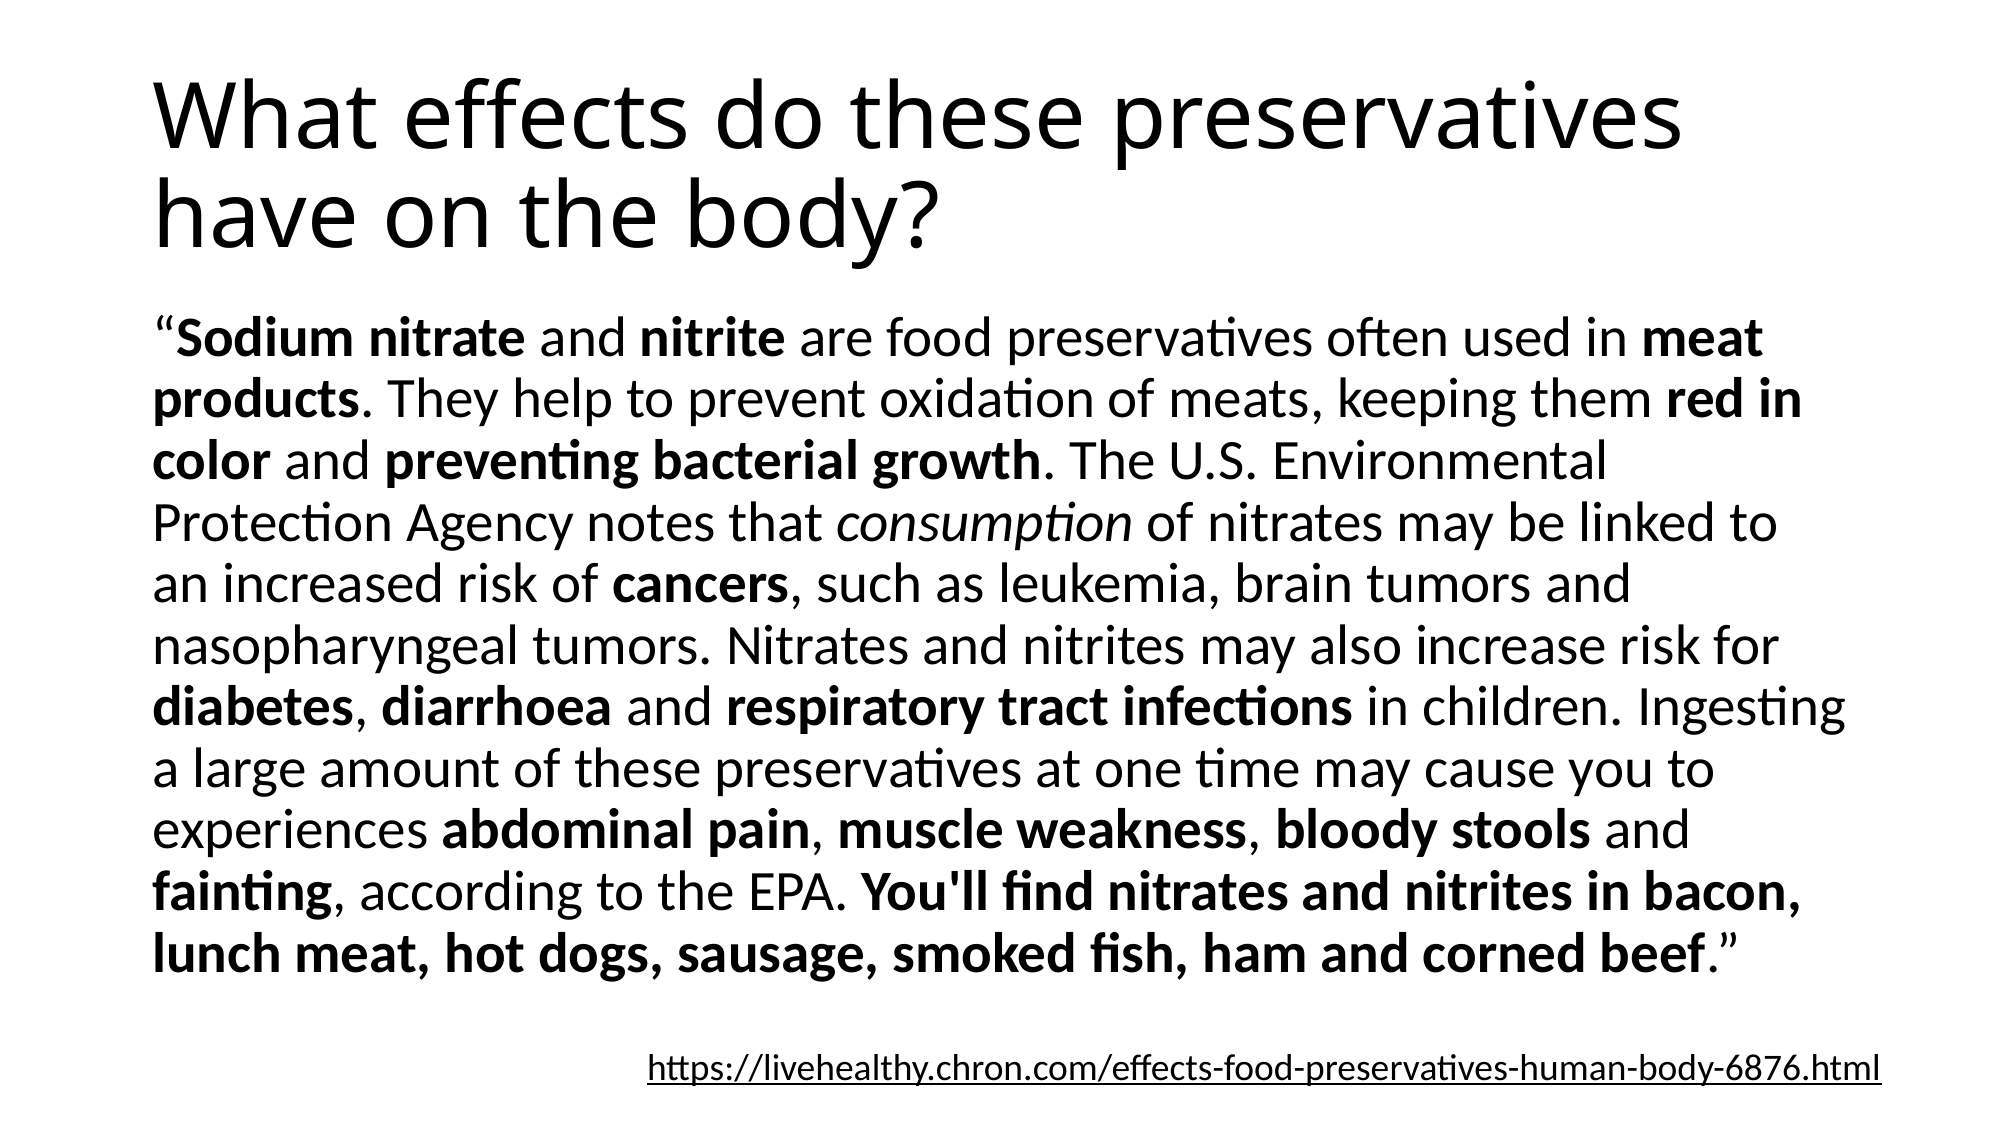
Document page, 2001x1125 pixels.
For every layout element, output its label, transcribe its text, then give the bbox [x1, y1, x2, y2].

title What effects do these preservatives have on the body? [137, 59, 1863, 278]
text_box https://livehealthy.chron.com/effects-food-preservatives-human-body-6876.html [632, 1035, 2000, 1096]
list “Sodium nitrate and nitrite are food preservatives often used in meat products. They help to prevent oxidation of meats, keeping them red in color and preventing bacterial growth. The U.S. Environmental Protection Agency notes that consumption of nitrates may be linked to an increased risk of cancers, such as leukemia, brain tumors and nasopharyngeal tumors. Nitrates and nitrites may also increase risk for diabetes, diarrhoea and respiratory tract infections in children. Ingesting a large amount of these preservatives at one time may cause you to experiences abdominal pain, muscle weakness, bloody stools and fainting, according to the EPA. You'll find nitrates and nitrites in bacon, lunch meat, hot dogs, sausage, smoked fish, ham and corned beef.” [137, 299, 1863, 1014]
